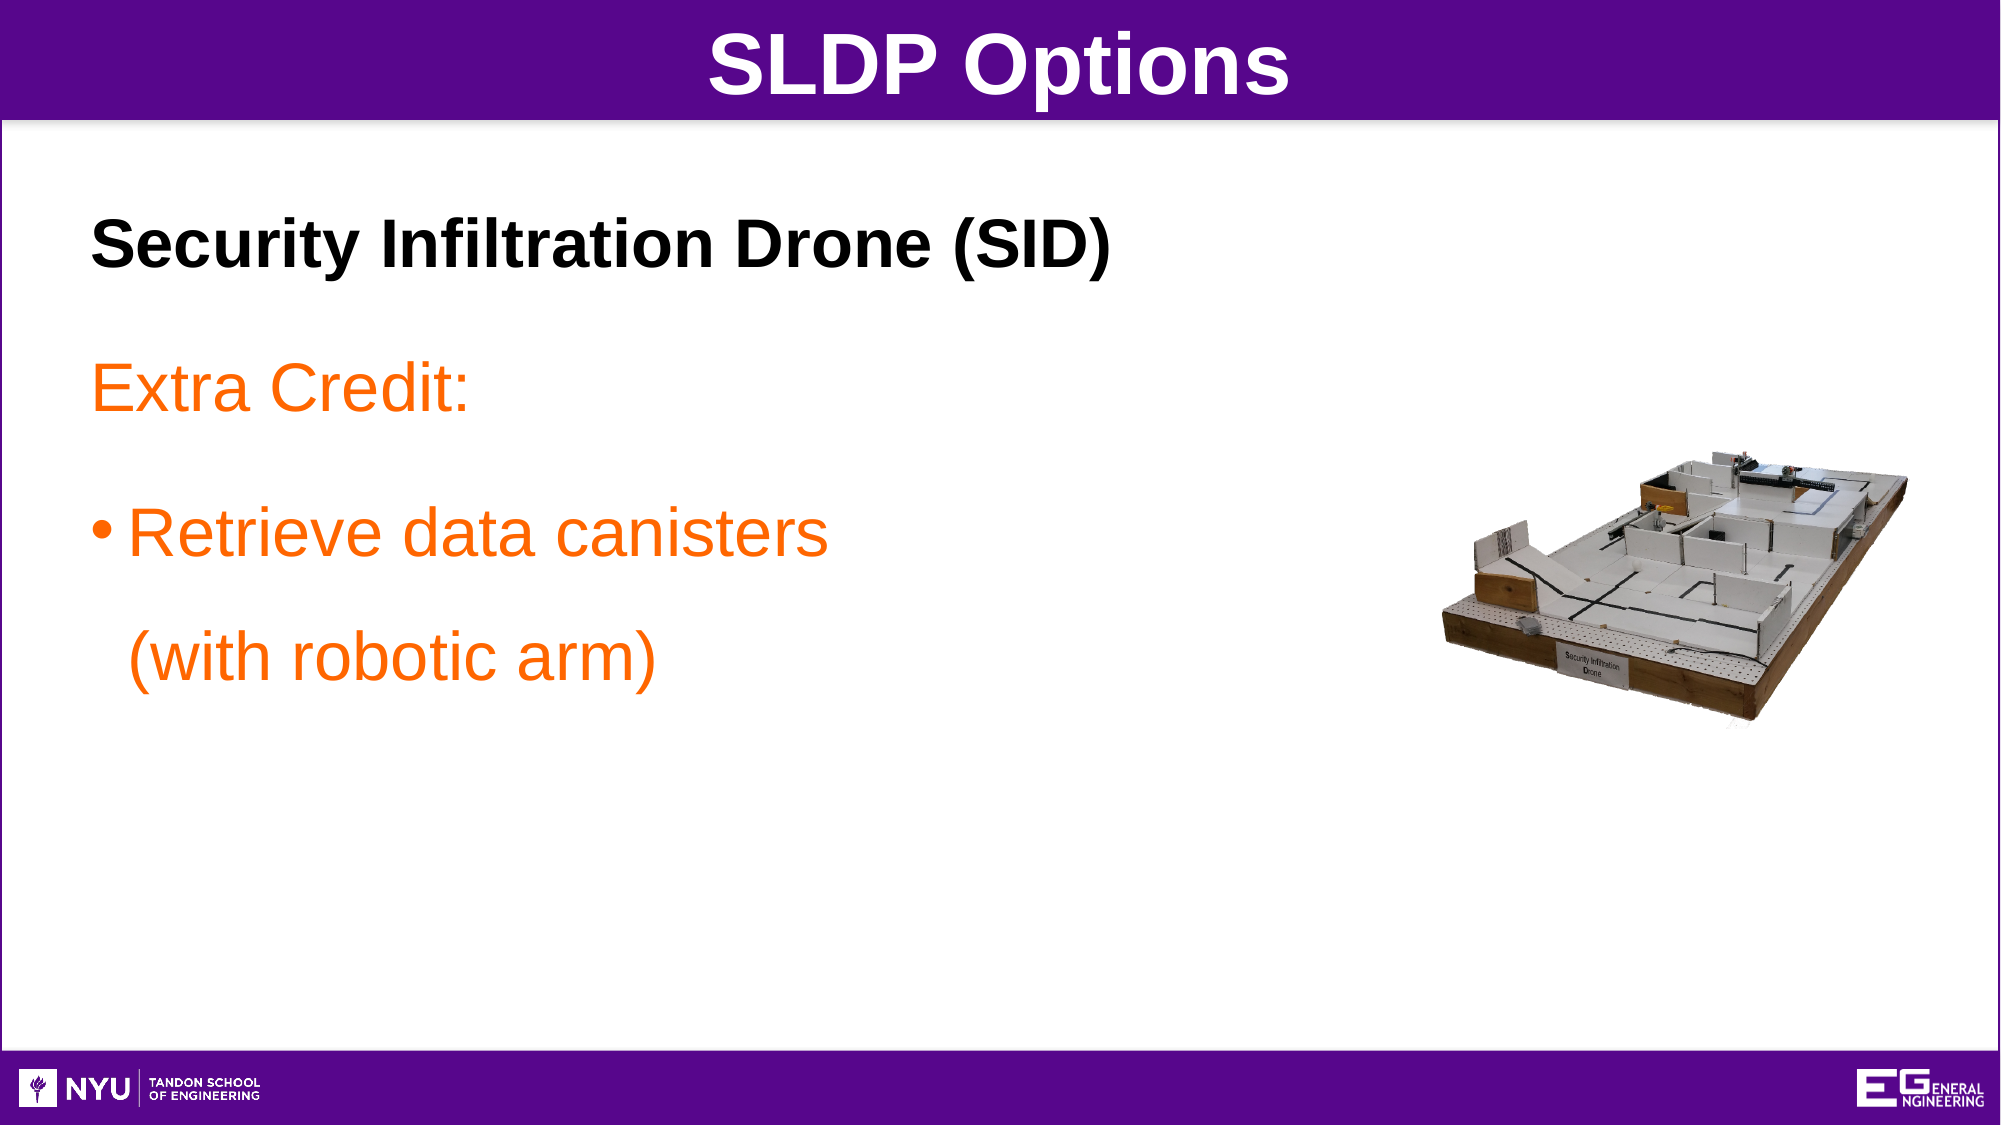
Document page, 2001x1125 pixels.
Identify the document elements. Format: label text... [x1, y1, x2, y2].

picture [1441, 450, 1910, 729]
list SLDP Options [0, 0, 2000, 120]
list Security Infiltration Drone (SID) Extra Credit: Retrieve data canisters (with robotic arm) [0, 149, 1296, 1026]
picture [1856, 1069, 1984, 1107]
picture [19, 1069, 260, 1107]
